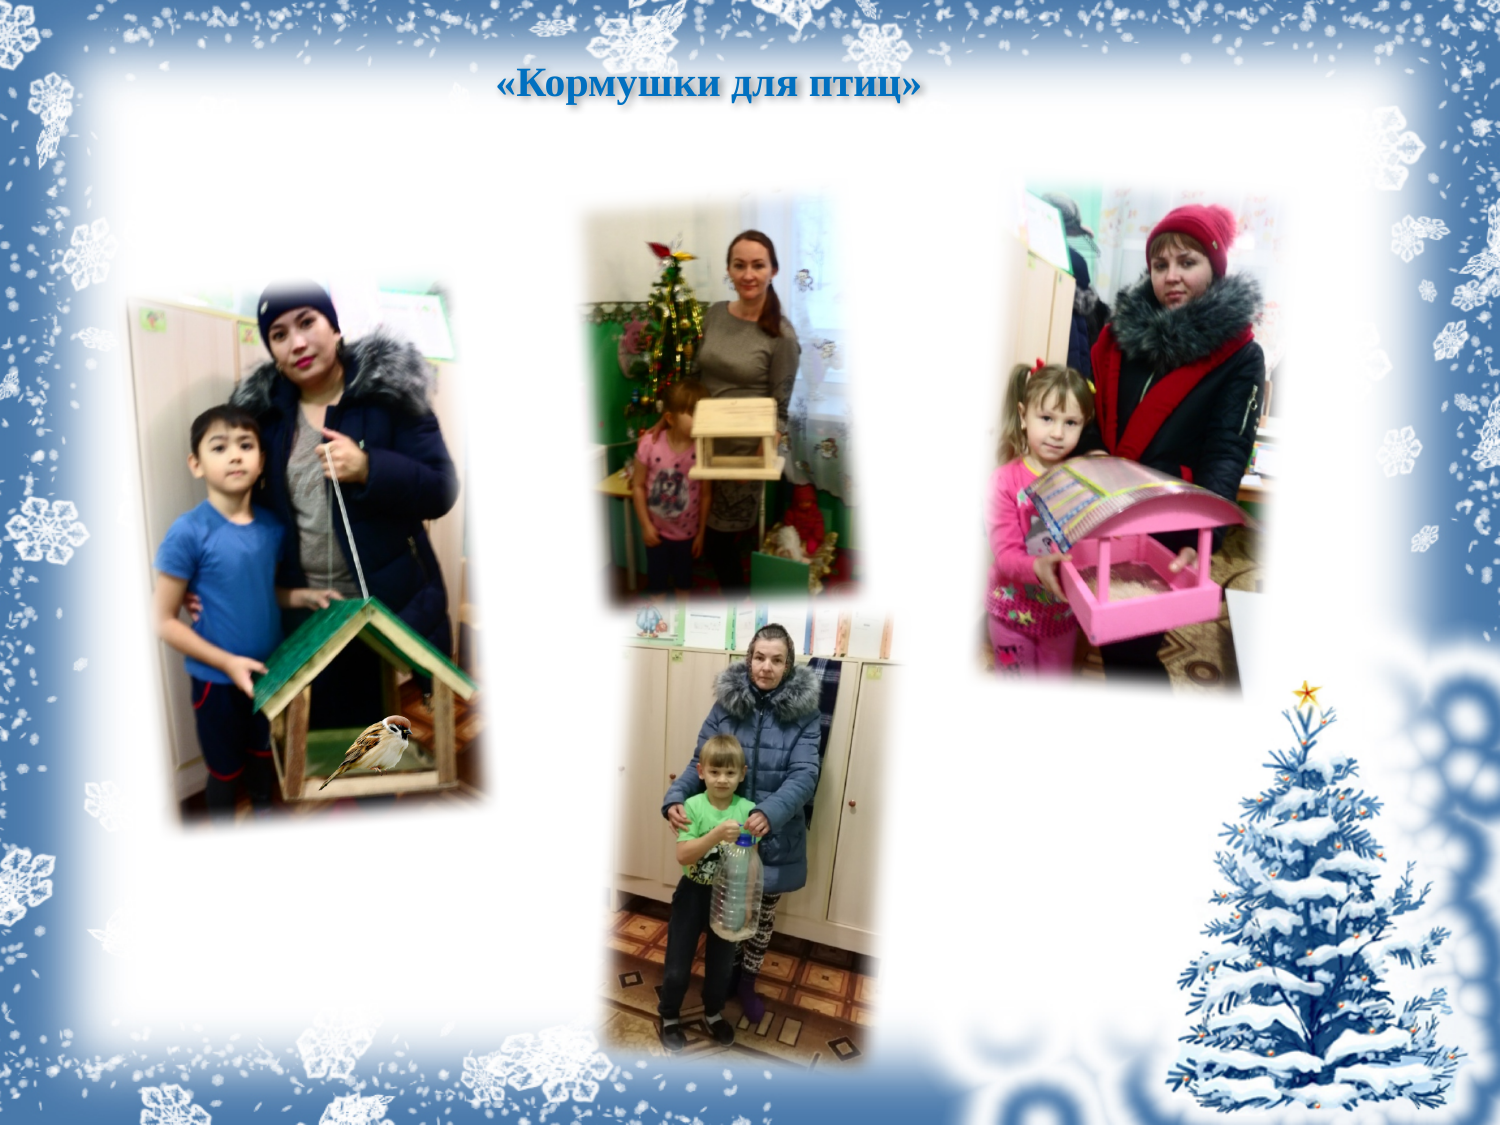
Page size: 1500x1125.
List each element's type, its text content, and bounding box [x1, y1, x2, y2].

text_box «Кормушки для птиц» [386, 46, 1032, 112]
picture [0, 0, 1500, 1125]
